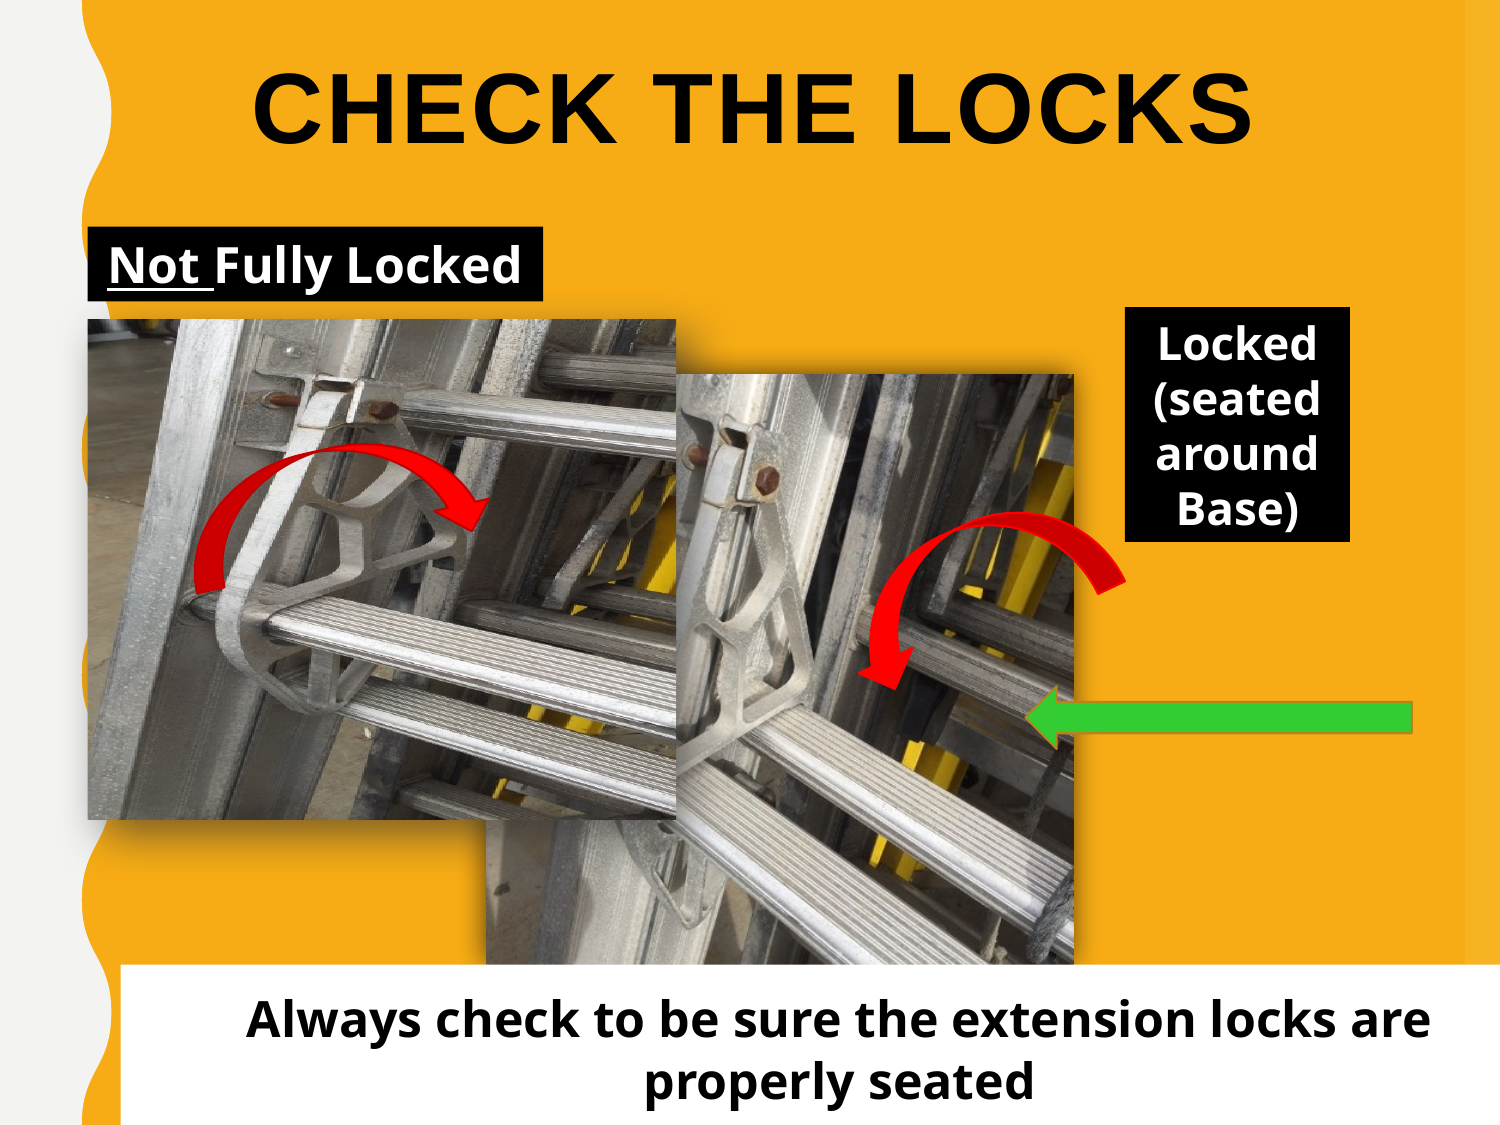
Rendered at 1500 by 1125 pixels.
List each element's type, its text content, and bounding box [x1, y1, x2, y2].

text_box Always check to be sure the extension locks are properly seated [120, 964, 1500, 1125]
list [486, 374, 1074, 965]
picture [87, 319, 677, 820]
text_box Not Fully Locked [87, 226, 544, 302]
text_box Locked (seated around Base) [1124, 307, 1350, 542]
title Check the Locks [82, 50, 1425, 178]
text_box [1074, 526, 1126, 595]
text_box [1074, 700, 1413, 735]
